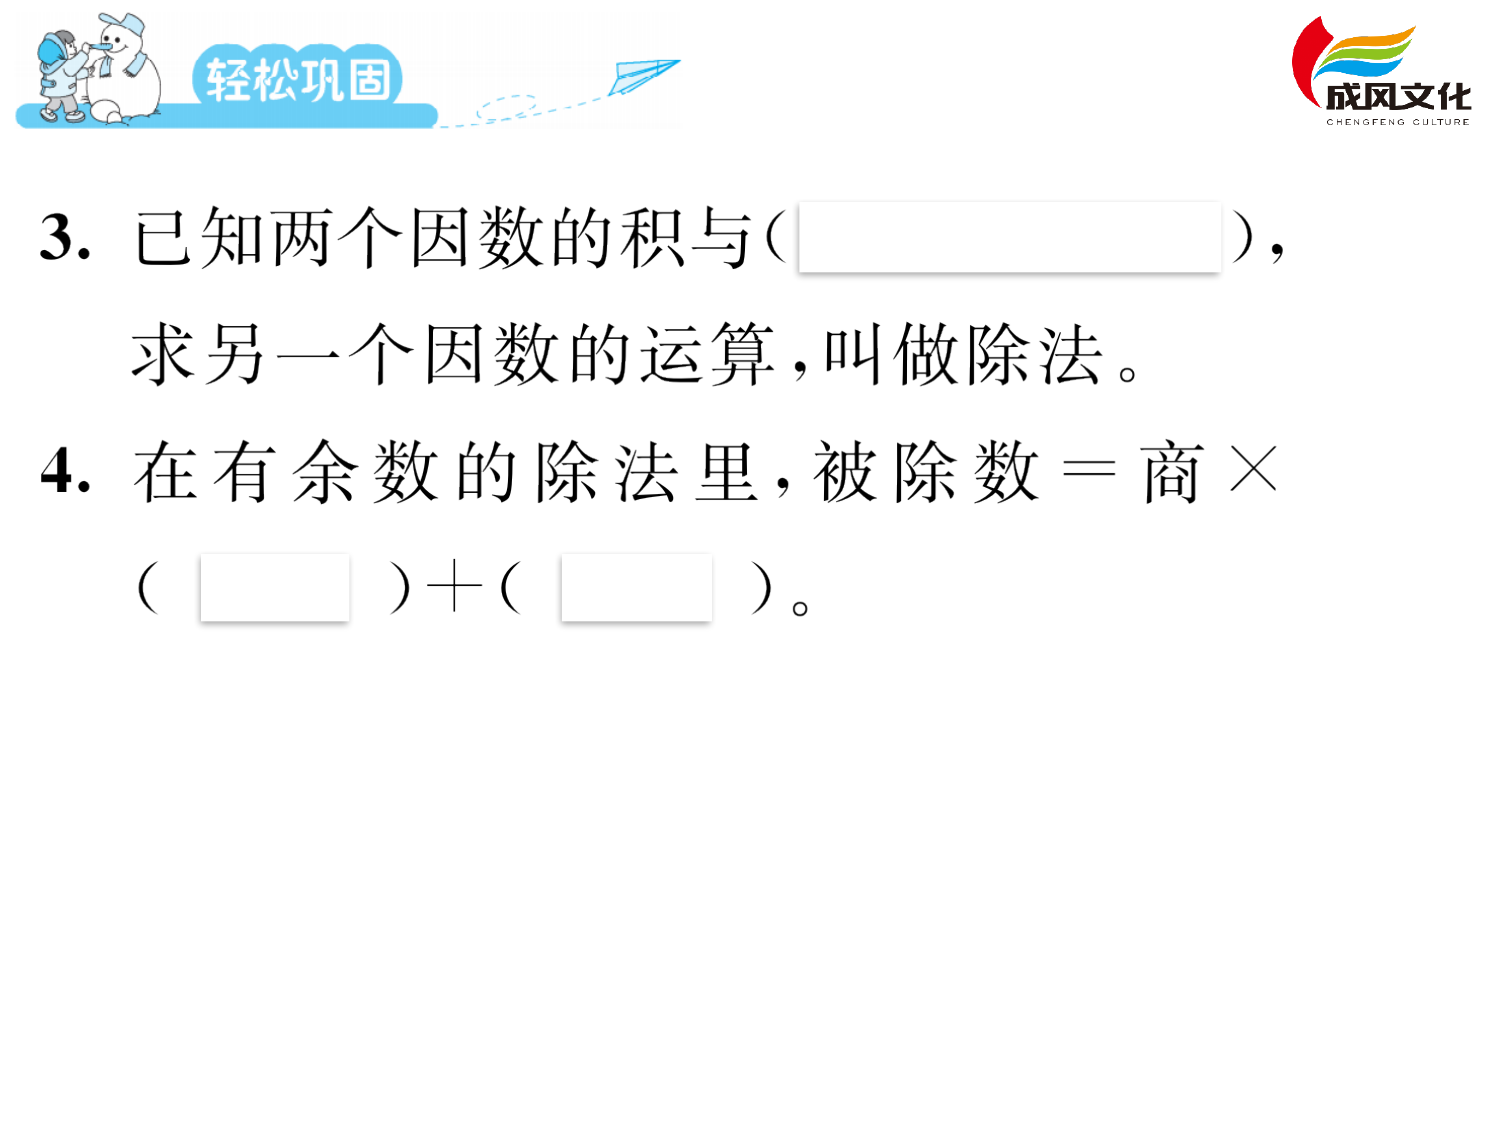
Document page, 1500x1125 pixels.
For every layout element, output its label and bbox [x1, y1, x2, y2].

picture [35, 176, 1453, 646]
picture [1281, 0, 1489, 136]
picture [0, 2, 686, 141]
